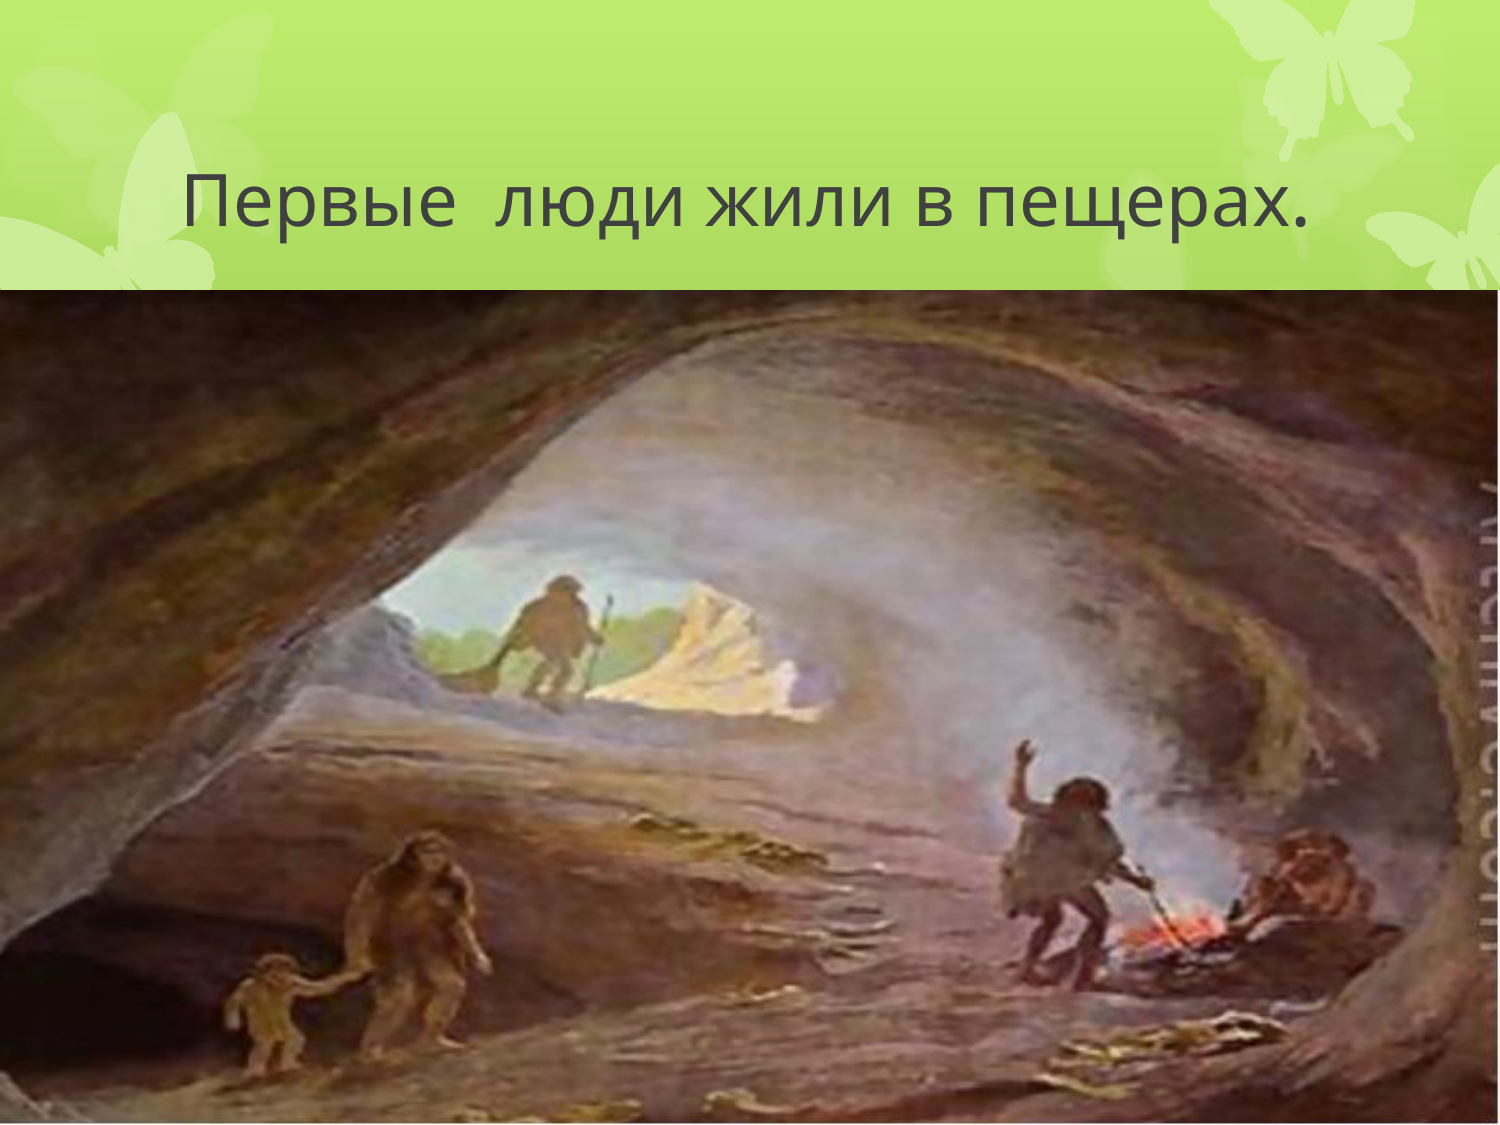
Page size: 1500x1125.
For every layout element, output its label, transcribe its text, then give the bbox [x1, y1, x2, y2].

picture [0, 290, 1500, 1125]
title Первые люди жили в пещерах. [165, 110, 1335, 279]
